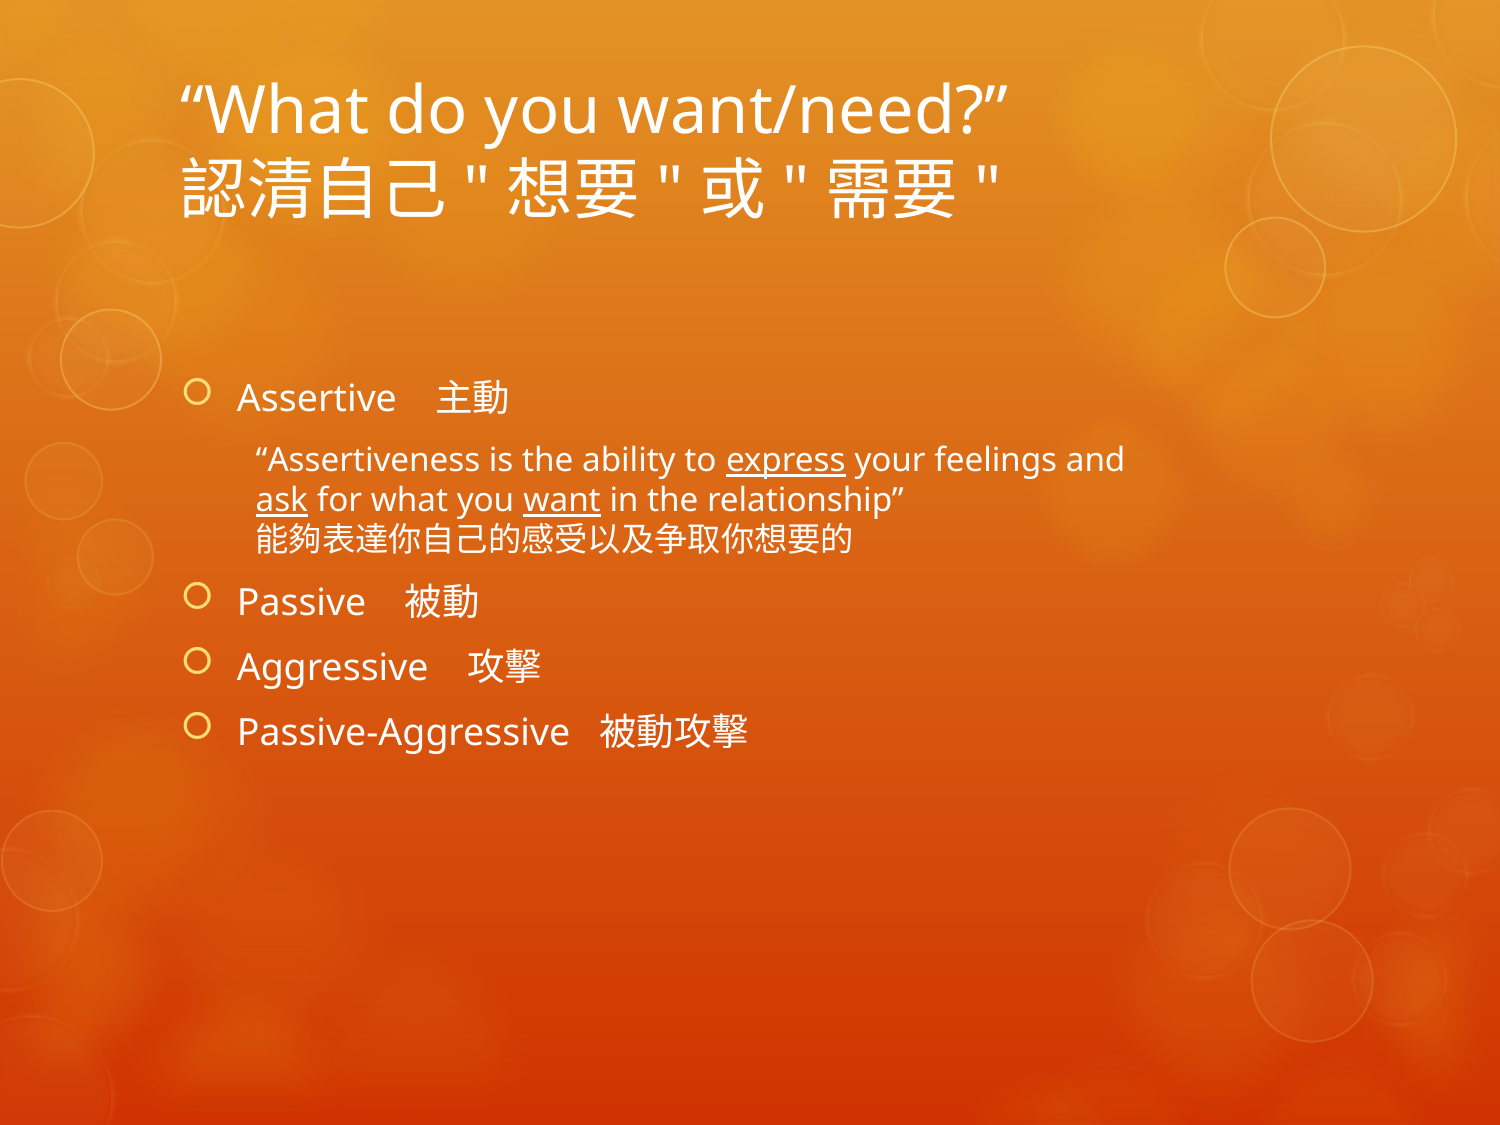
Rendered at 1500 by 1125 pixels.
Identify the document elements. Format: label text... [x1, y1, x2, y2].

title “What do you want/need?” 認清自己"想要"或"需要" [165, 110, 1335, 263]
list Assertive 主動 “Assertiveness is the ability to express your feelings and ask for what you want in the relationship” 能夠表達你自己的感受以及争取你想要的 Passive 被動 Aggressive 攻擊 Passive-Aggressive 被動攻擊 [165, 296, 1335, 962]
